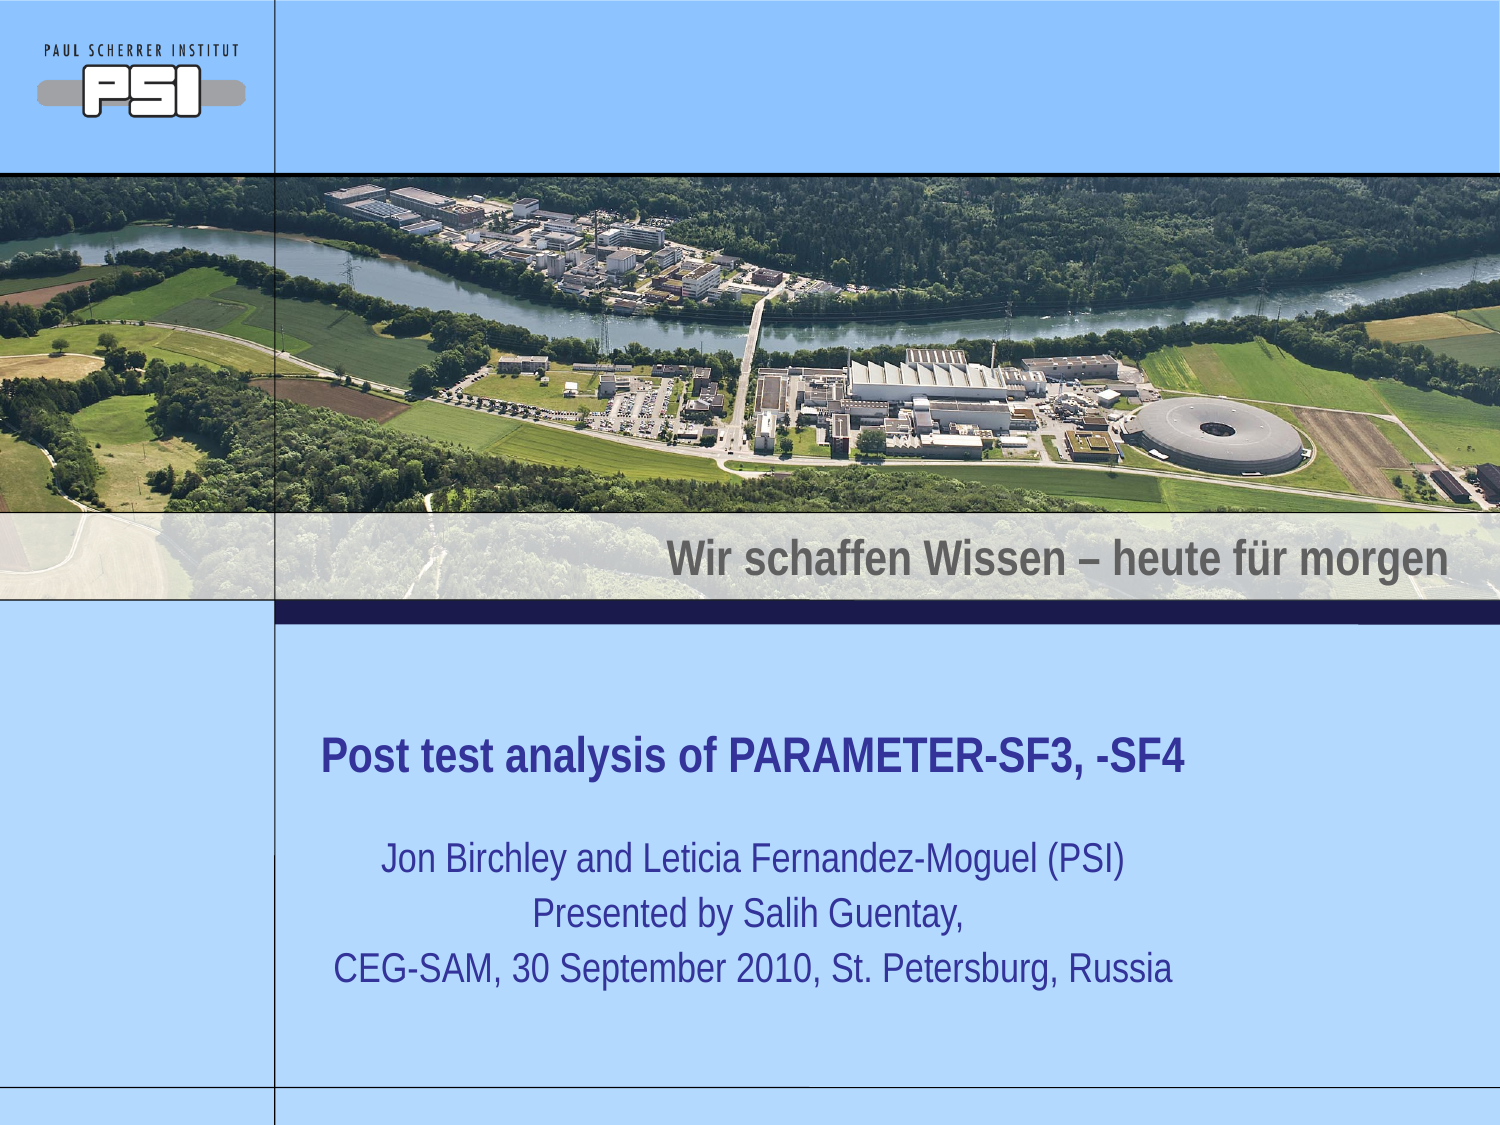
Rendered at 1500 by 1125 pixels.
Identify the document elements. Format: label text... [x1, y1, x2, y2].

picture [0, 0, 1500, 512]
subtitle Post test analysis of PARAMETER-SF3, -SF4 Jon Birchley and Leticia Fernandez-Moguel (PSI) Presented by Salih Guentay, CEG-SAM, 30 September 2010, St. Petersburg, Russia [53, 716, 1454, 1000]
